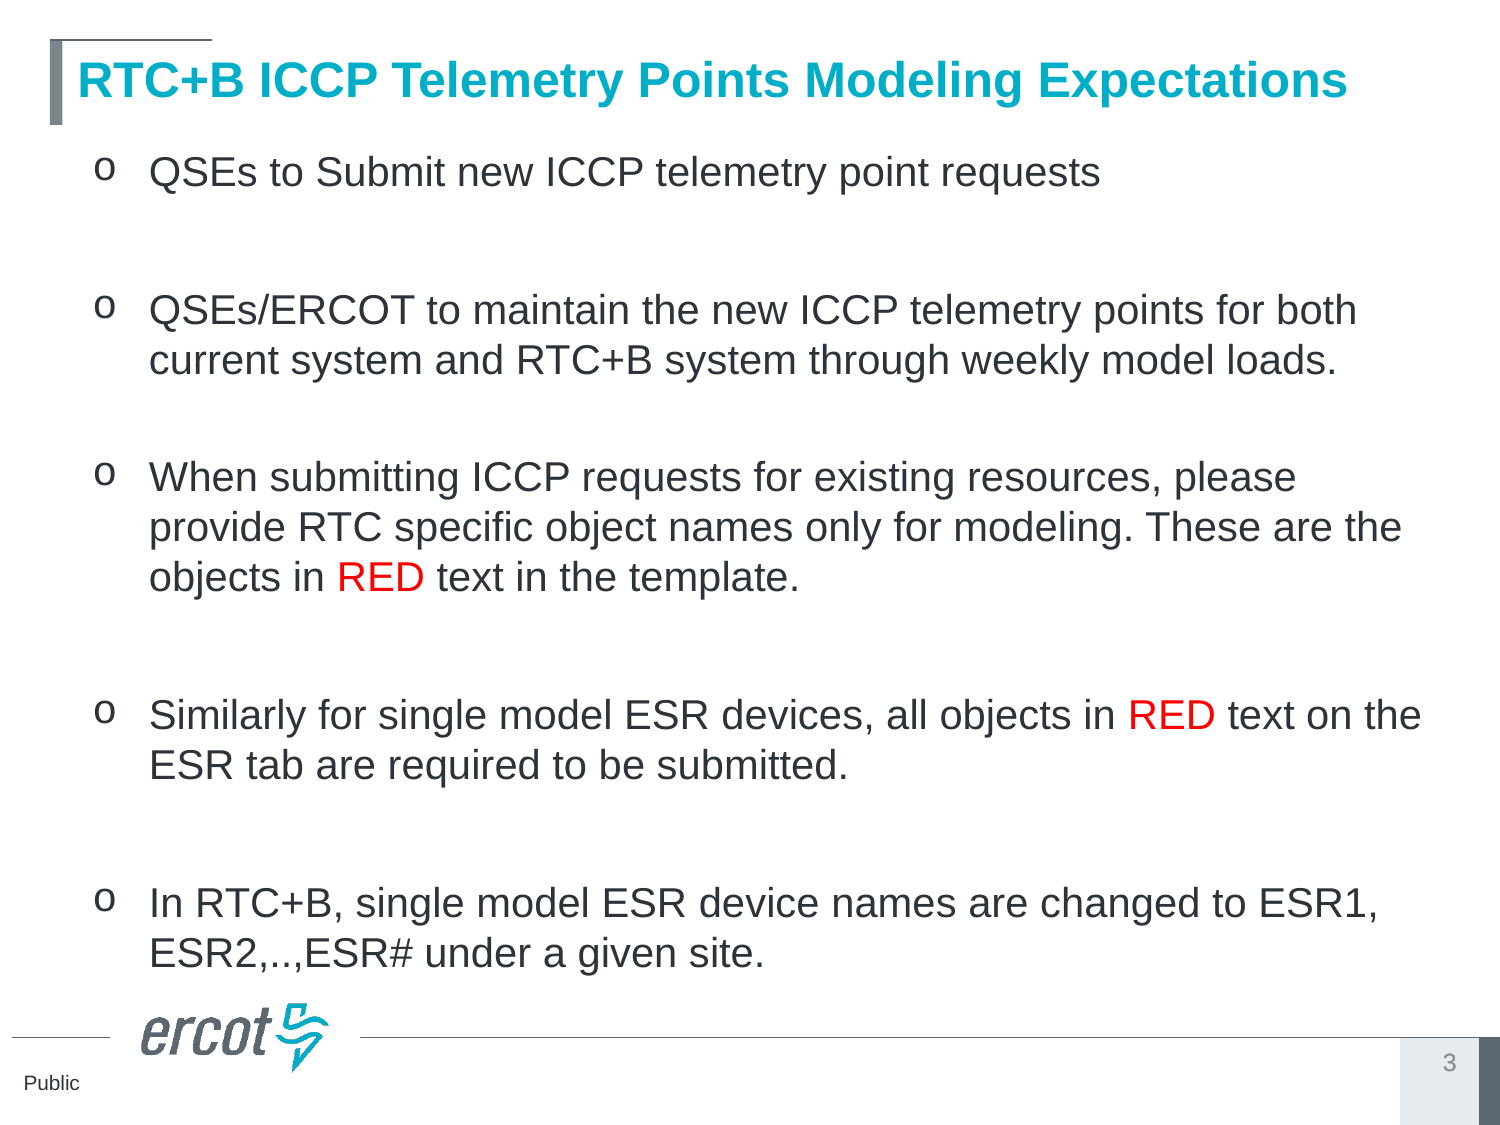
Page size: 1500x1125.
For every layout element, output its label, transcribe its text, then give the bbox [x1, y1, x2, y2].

picture [137, 999, 332, 1075]
list QSEs to Submit new ICCP telemetry point requests QSEs/ERCOT to maintain the new ICCP telemetry points for both current system and RTC+B system through weekly model loads. When submitting ICCP requests for existing resources, please provide RTC specific object names only for modeling. These are the objects in RED text in the template. Similarly for single model ESR devices, all objects in RED text on the ESR tab are required to be submitted. In RTC+B, single model ESR device names are changed to ESR1, ESR2,..,ESR# under a given site. [50, 137, 1450, 975]
slide_number 3 [1400, 1037, 1500, 1087]
title RTC+B ICCP Telemetry Points Modeling Expectations [62, 39, 1450, 134]
